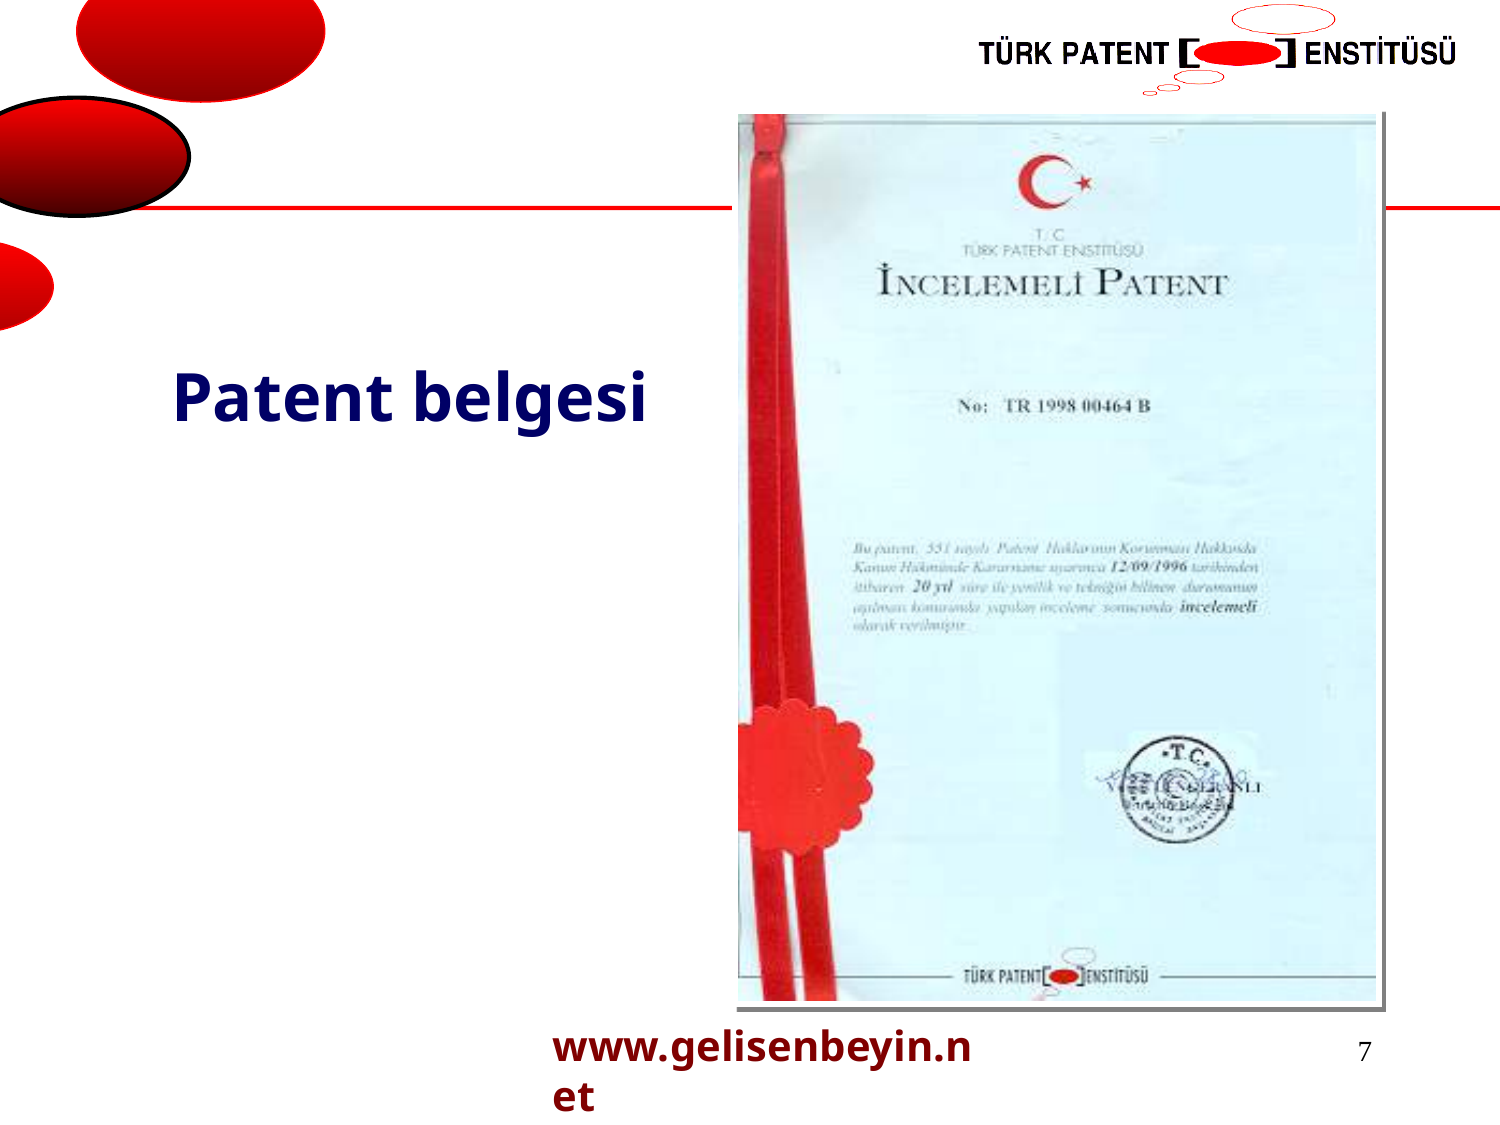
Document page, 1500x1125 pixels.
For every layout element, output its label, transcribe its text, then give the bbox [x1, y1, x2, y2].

footer www.gelisenbeyin.net [537, 1012, 1013, 1088]
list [738, 113, 1376, 1002]
title Patent belgesi [88, 337, 732, 451]
picture [974, 0, 1500, 100]
slide_number 7 [1074, 1024, 1388, 1101]
